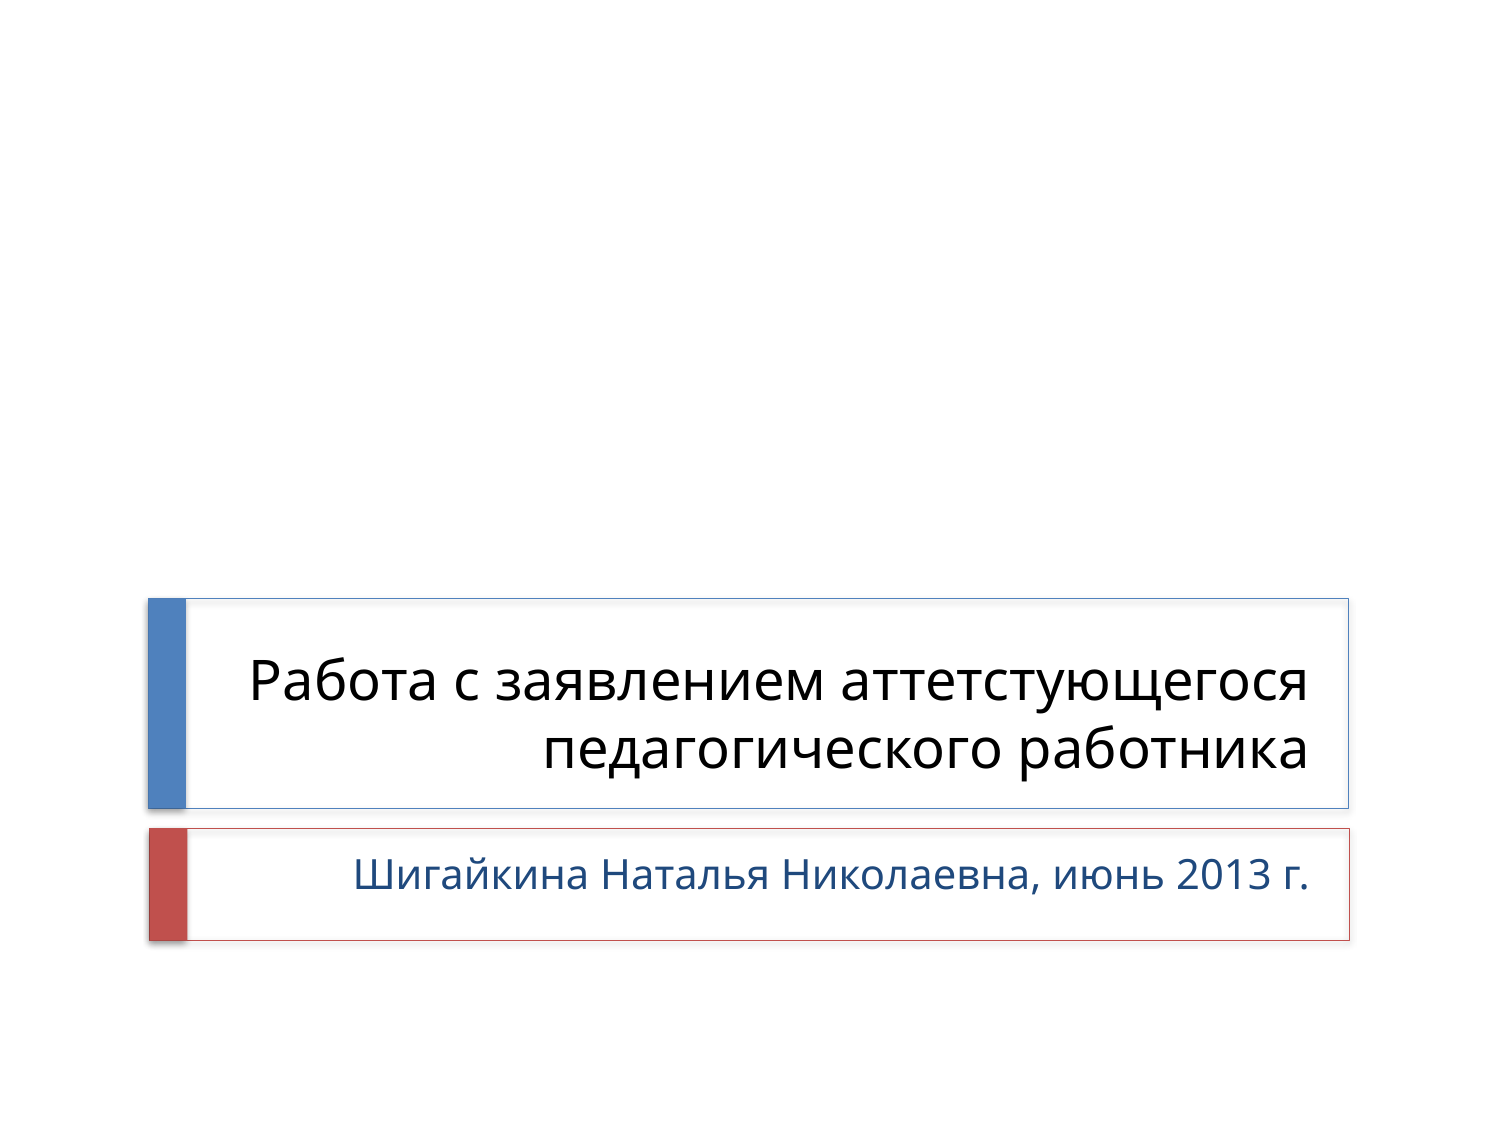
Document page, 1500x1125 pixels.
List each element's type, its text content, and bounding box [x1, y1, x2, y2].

title Работа с заявлением аттетстующегося педагогического работника [200, 637, 1325, 800]
subtitle Шигайкина Наталья Николаевна, июнь 2013 г. [200, 840, 1325, 929]
